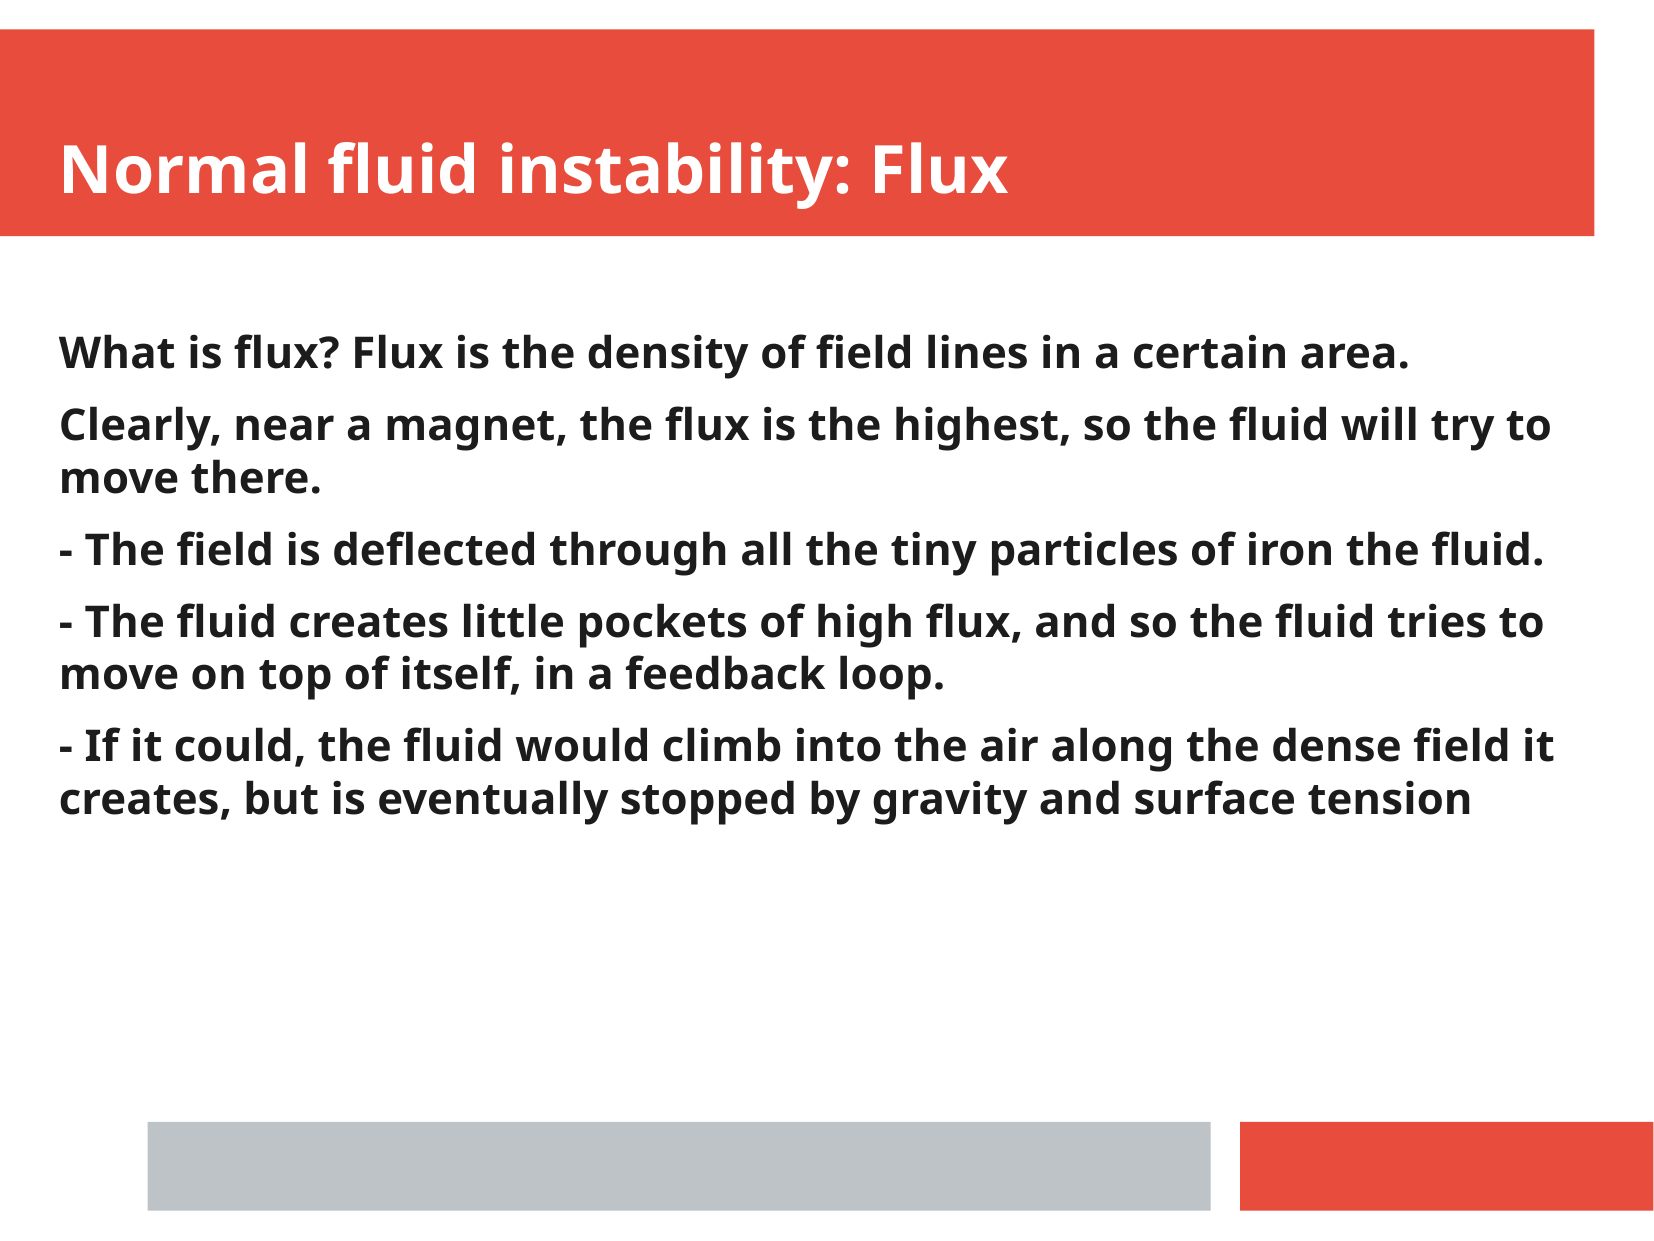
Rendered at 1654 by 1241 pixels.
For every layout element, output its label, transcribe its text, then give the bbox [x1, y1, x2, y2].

text_box What is flux? Flux is the density of field lines in a certain area. Clearly, near a magnet, the flux is the highest, so the fluid will try to move there. - The field is deflected through all the tiny particles of iron the fluid. - The fluid creates little pockets of high flux, and so the fluid tries to move on top of itself, in a feedback loop. - If it could, the fluid would climb into the air along the dense field it creates, but is eventually stopped by gravity and surface tension [58, 324, 1565, 1108]
text_box Normal fluid instability: Flux [58, 58, 1595, 207]
